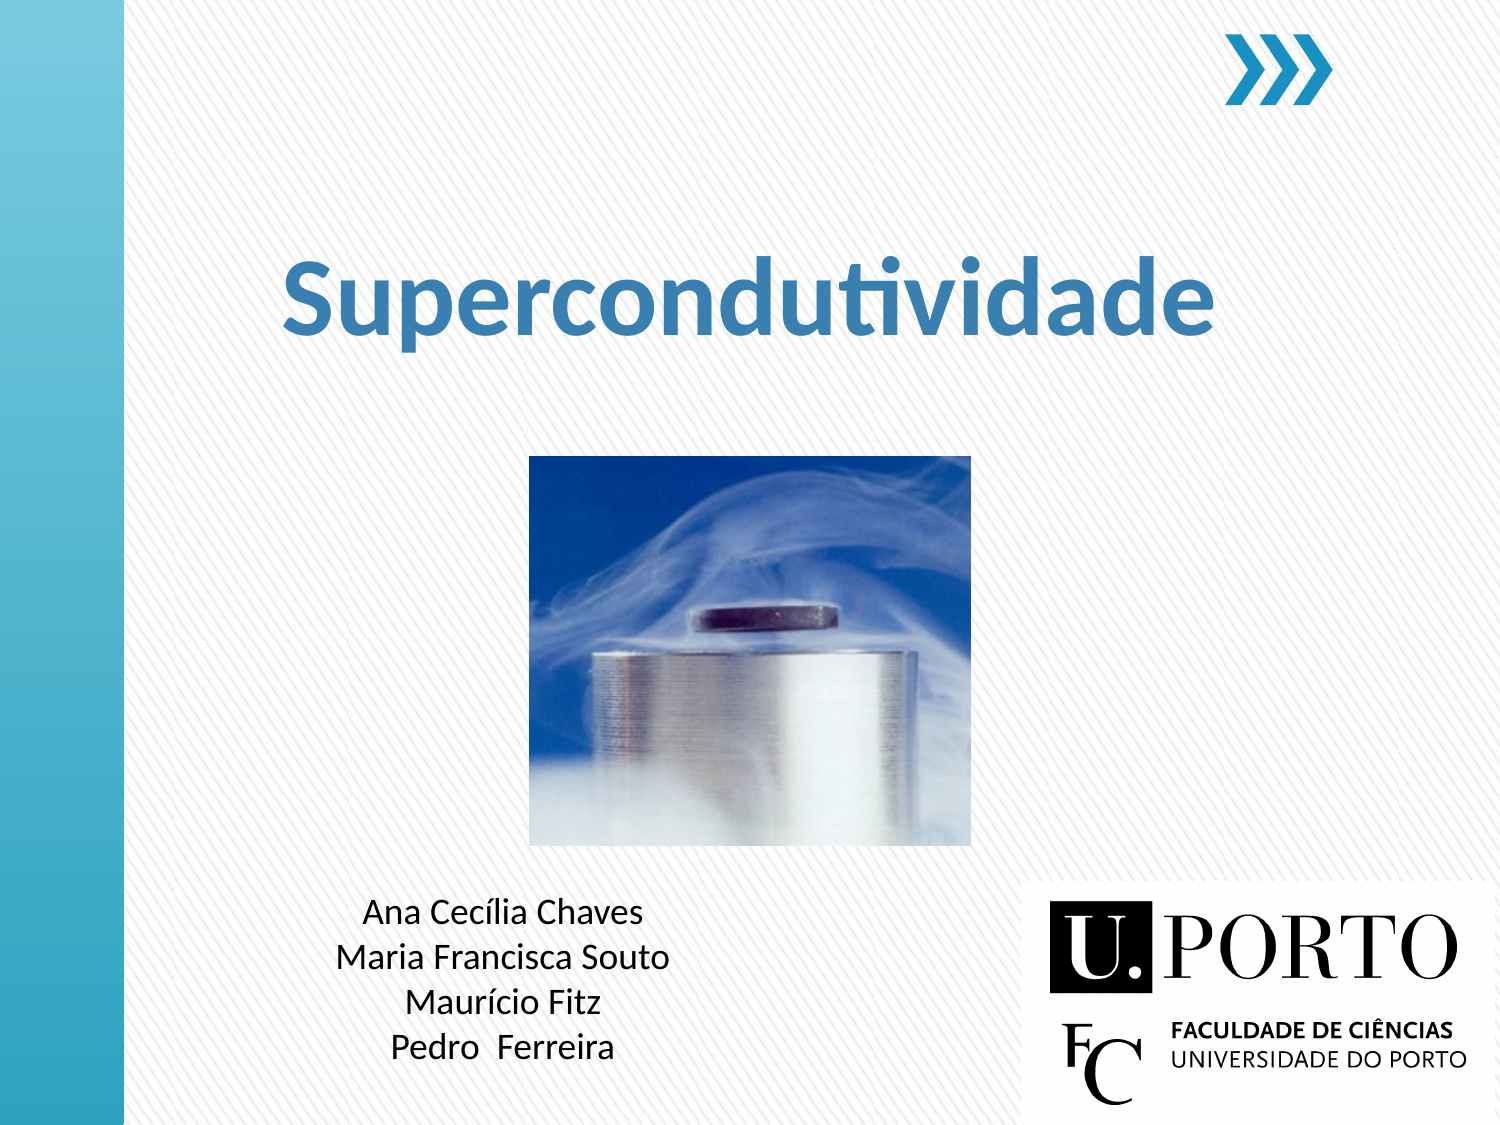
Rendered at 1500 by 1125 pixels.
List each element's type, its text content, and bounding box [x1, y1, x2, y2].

picture [1021, 881, 1496, 1125]
text_box Supercondutividade [266, 215, 1234, 501]
picture [529, 455, 971, 847]
text_box Ana Cecília Chaves Maria Francisca Souto Maurício Fitz Pedro Ferreira [160, 879, 846, 1074]
